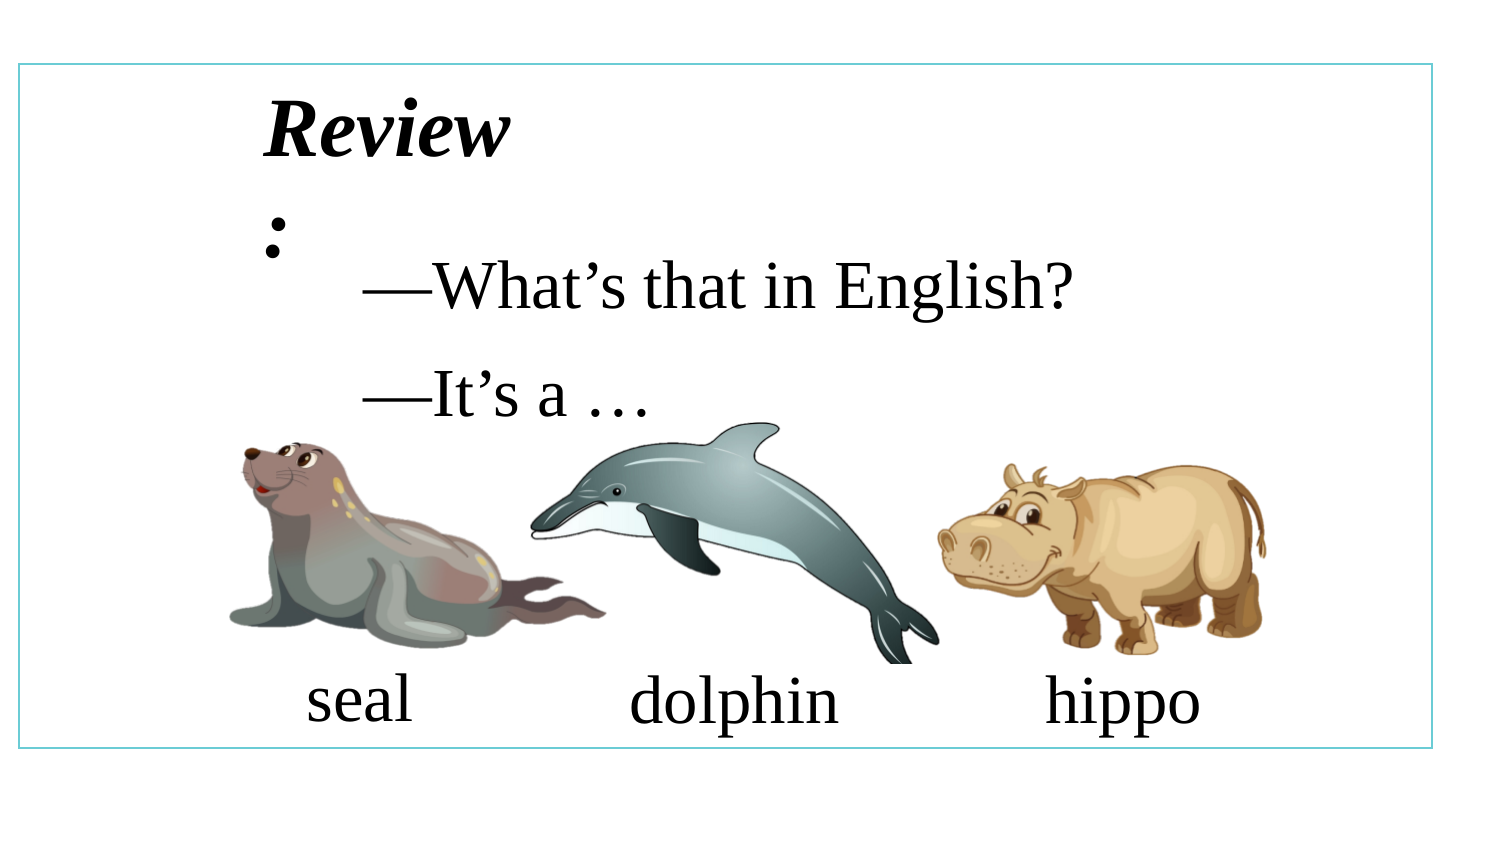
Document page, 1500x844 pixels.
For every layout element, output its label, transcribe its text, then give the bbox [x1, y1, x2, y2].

text_box hippo [1030, 657, 1218, 745]
text_box seal [292, 657, 429, 743]
text_box dolphin [614, 664, 855, 745]
text_box Review: [248, 64, 528, 316]
text_box —What’s that in English? —It’s a … [355, 211, 1183, 434]
text_box [18, 63, 1433, 749]
picture [213, 422, 1274, 664]
